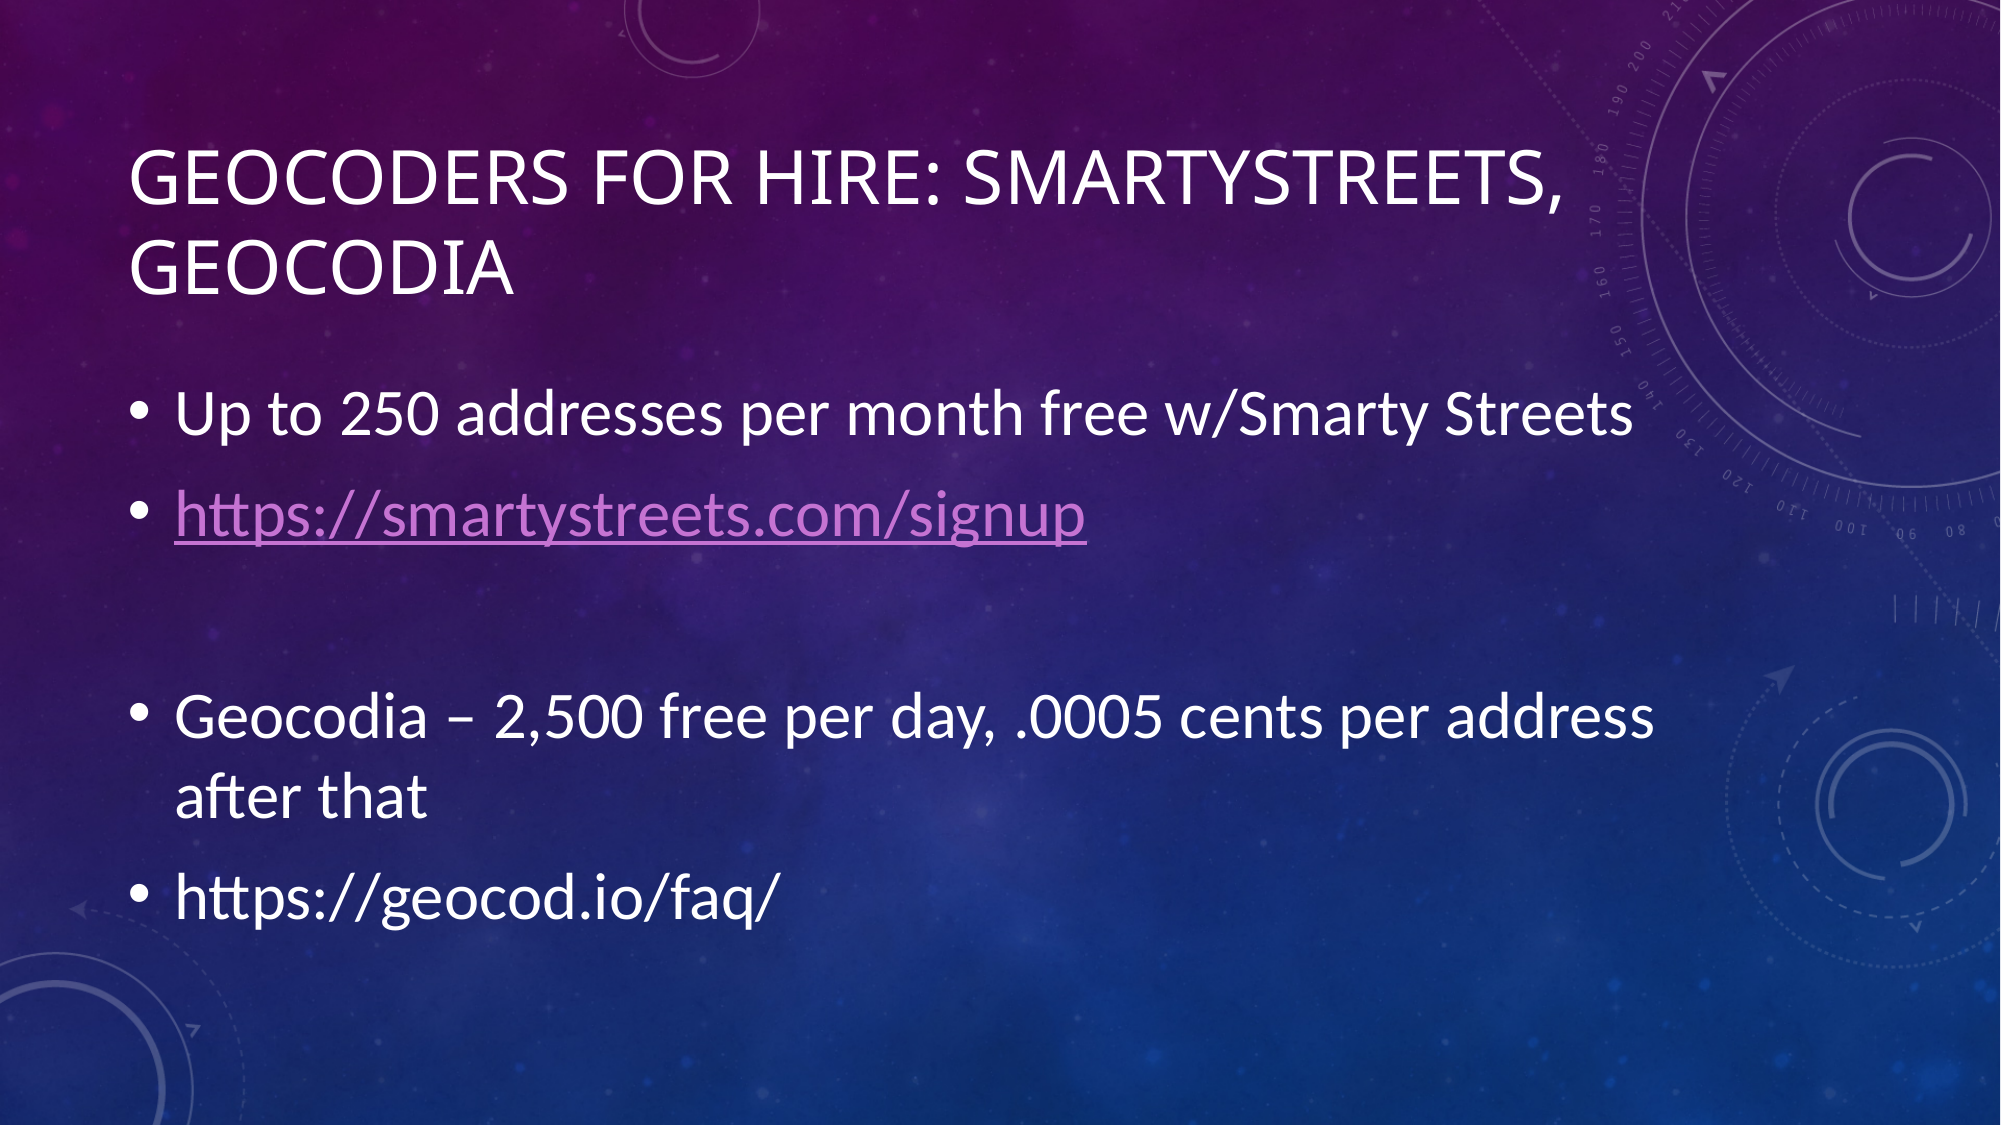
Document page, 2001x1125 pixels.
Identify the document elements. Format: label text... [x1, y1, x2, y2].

title Geocoders For Hire: SmartyStreets, GEOCODIA [112, 99, 1775, 339]
picture [0, 0, 2001, 1125]
list Up to 250 addresses per month free w/Smarty Streets https://smartystreets.com/signup Geocodia – 2,500 free per day, .0005 cents per address after that https://geocod.io/faq/ [112, 351, 1775, 950]
